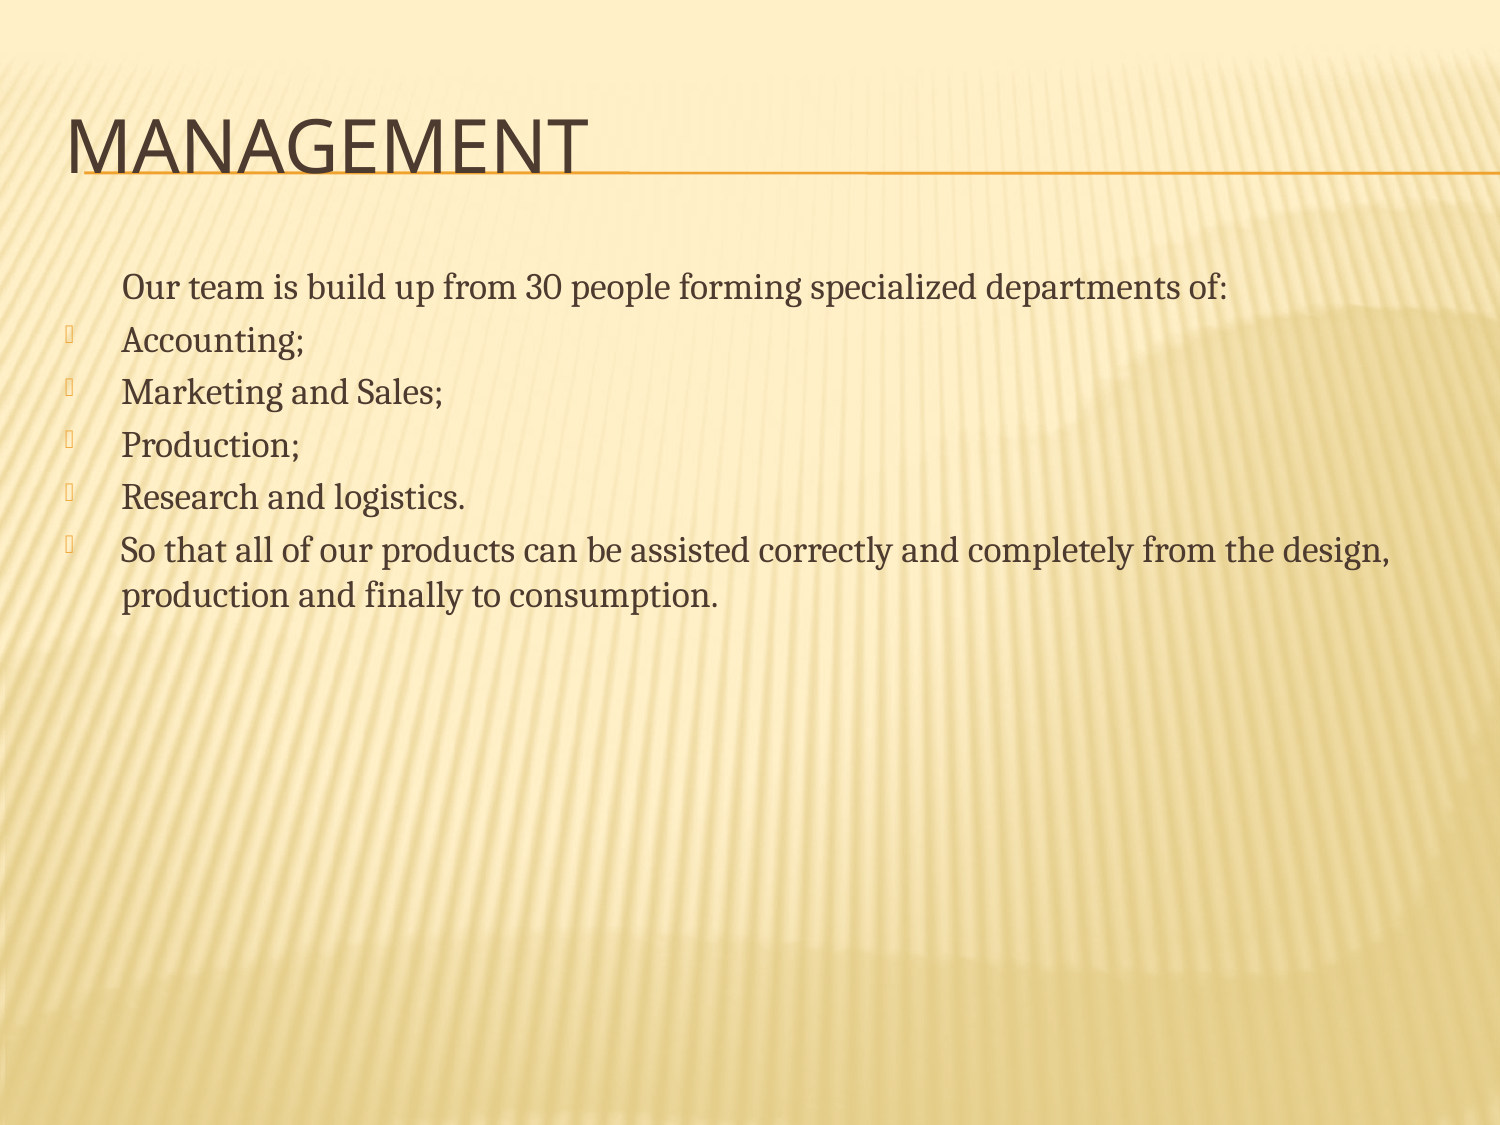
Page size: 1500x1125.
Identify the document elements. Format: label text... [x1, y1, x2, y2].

title MANAGEMENT [50, 75, 1475, 213]
list Our team is build up from 30 people forming specialized departments of: Accounting; Marketing and Sales; Production; Research and logistics. So that all of our products can be assisted correctly and completely from the design, production and finally to consumption. [50, 254, 1475, 763]
